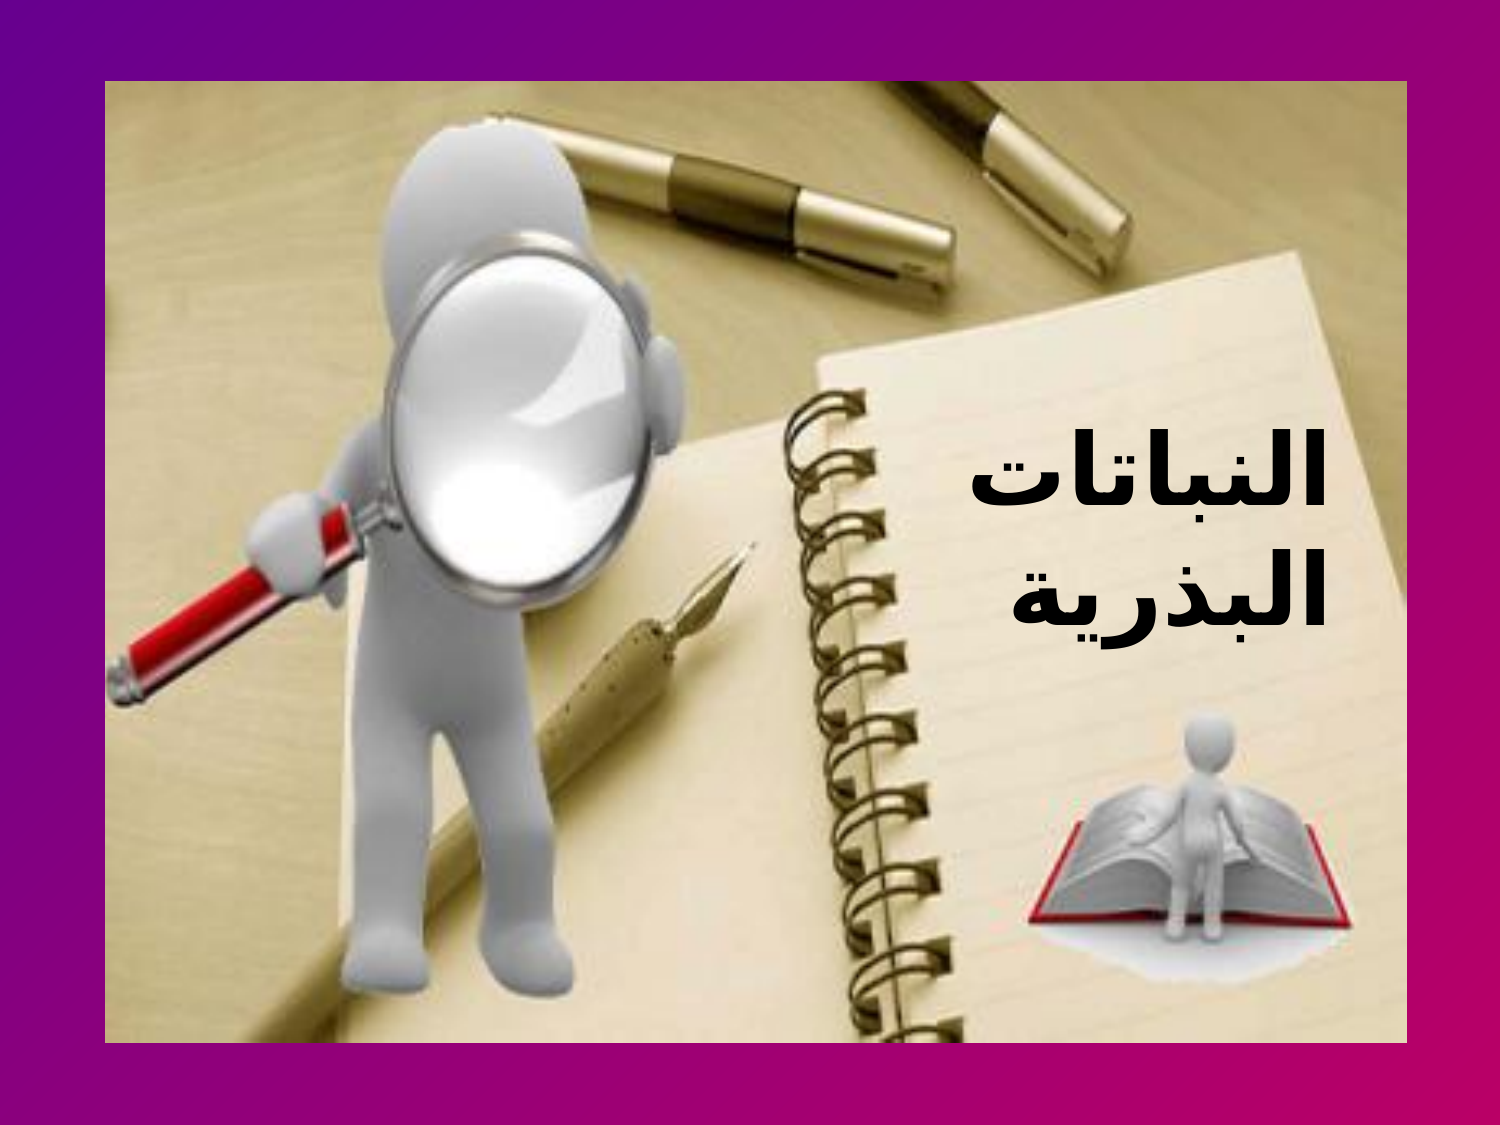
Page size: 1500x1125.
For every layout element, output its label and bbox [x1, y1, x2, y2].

list [105, 81, 1407, 1044]
